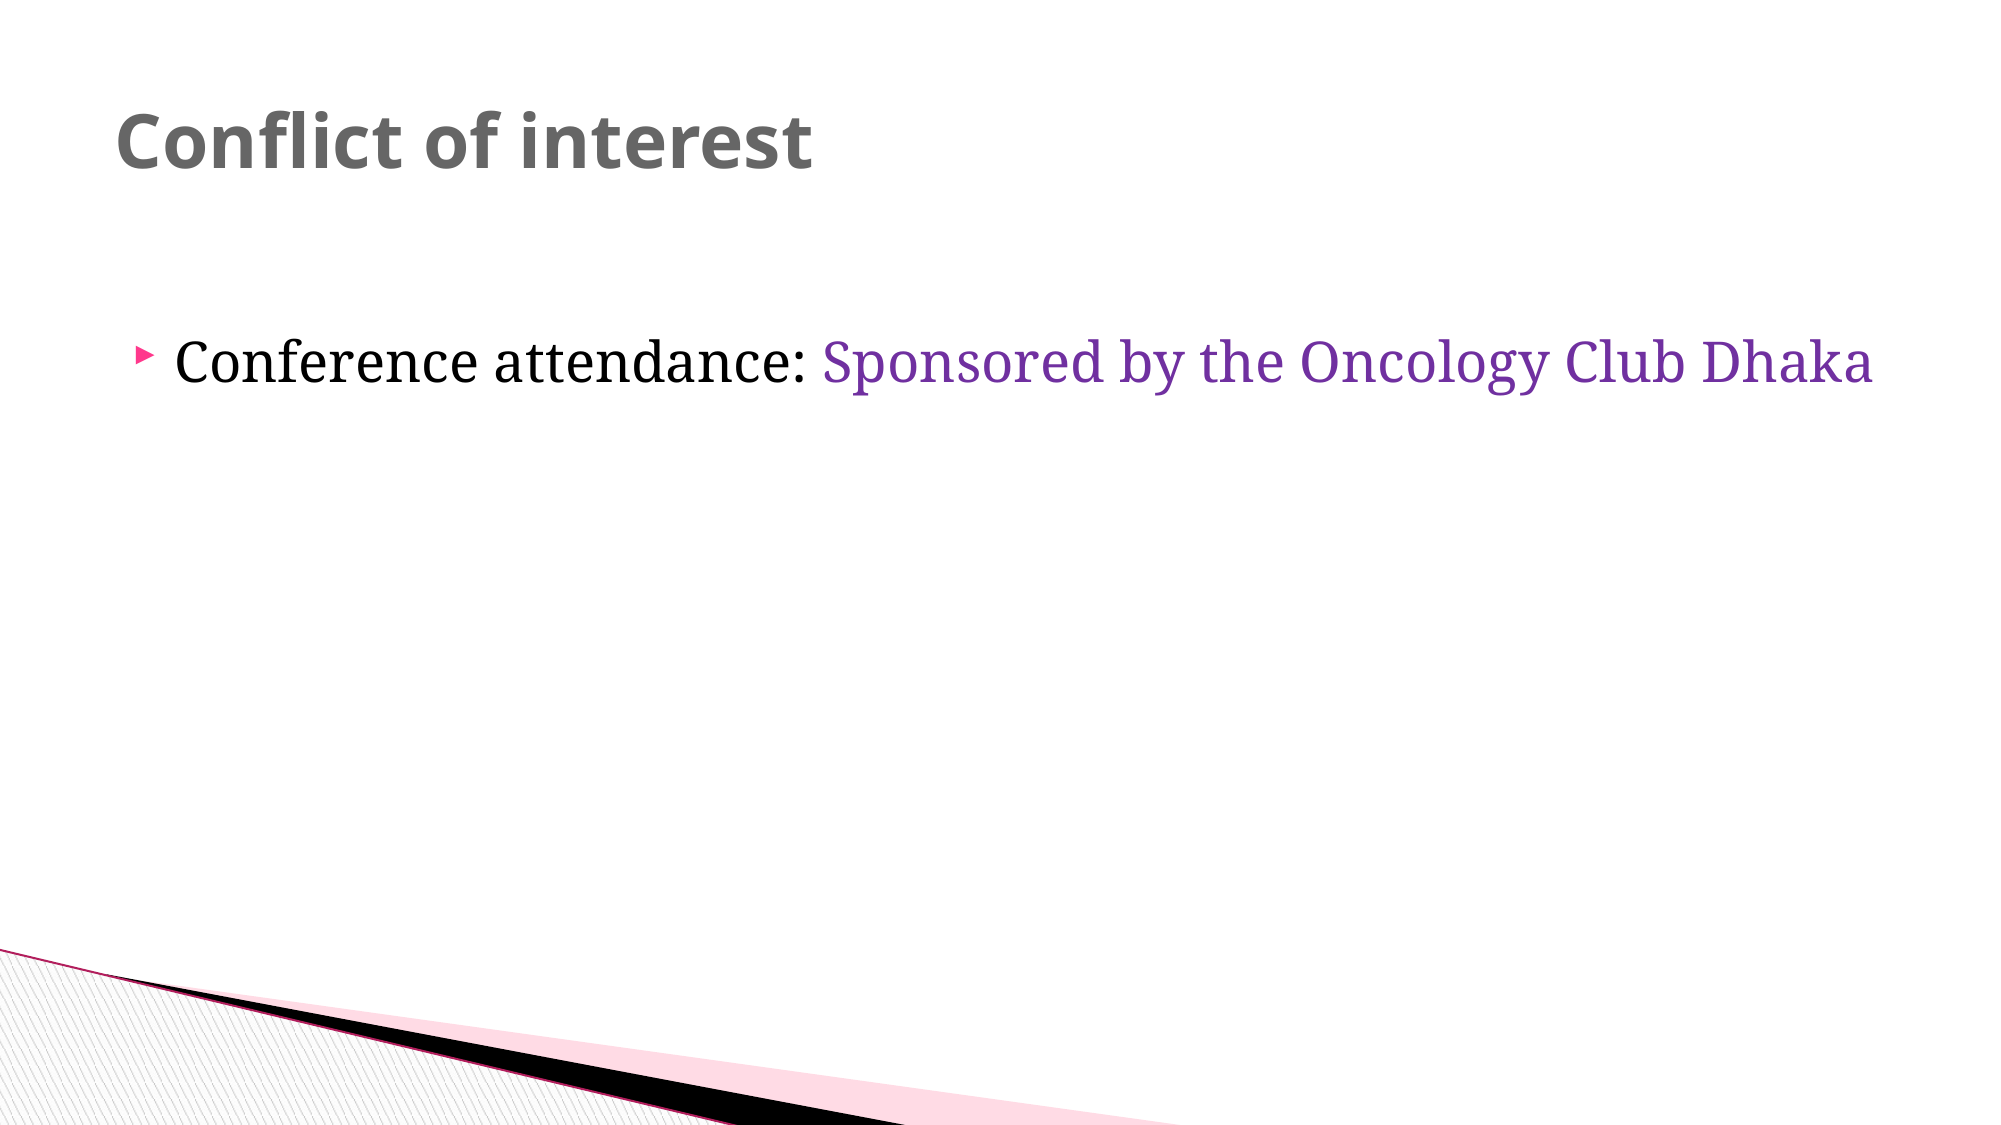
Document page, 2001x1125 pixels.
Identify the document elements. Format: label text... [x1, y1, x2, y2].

title Conflict of interest [99, 45, 1900, 233]
list Conference attendance: Sponsored by the Oncology Club Dhaka [99, 243, 1900, 986]
